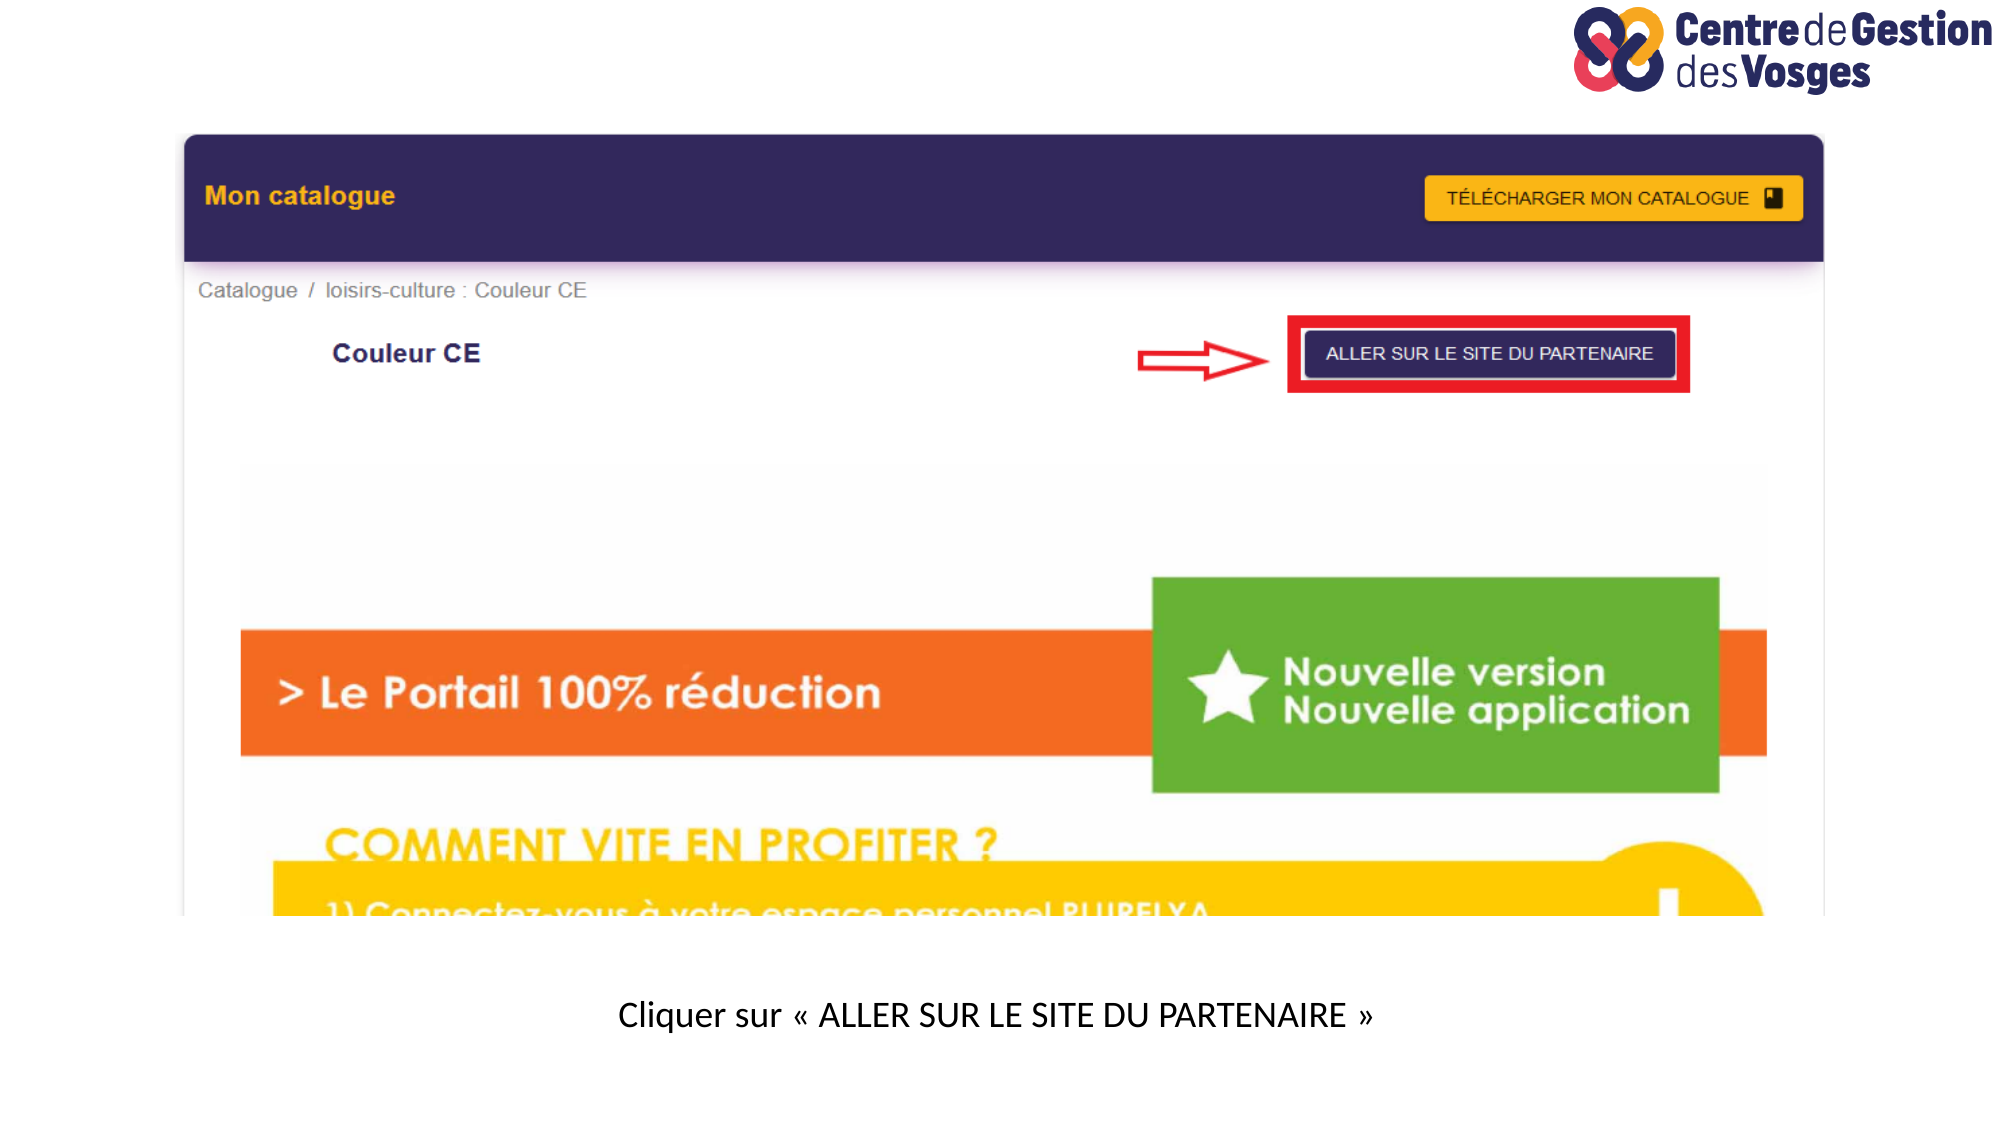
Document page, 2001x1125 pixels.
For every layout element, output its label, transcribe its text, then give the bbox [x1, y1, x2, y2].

picture [1564, 0, 2000, 101]
text_box Cliquer sur « ALLER SUR LE SITE DU PARTENAIRE » [603, 982, 1397, 1043]
picture [175, 122, 1825, 916]
